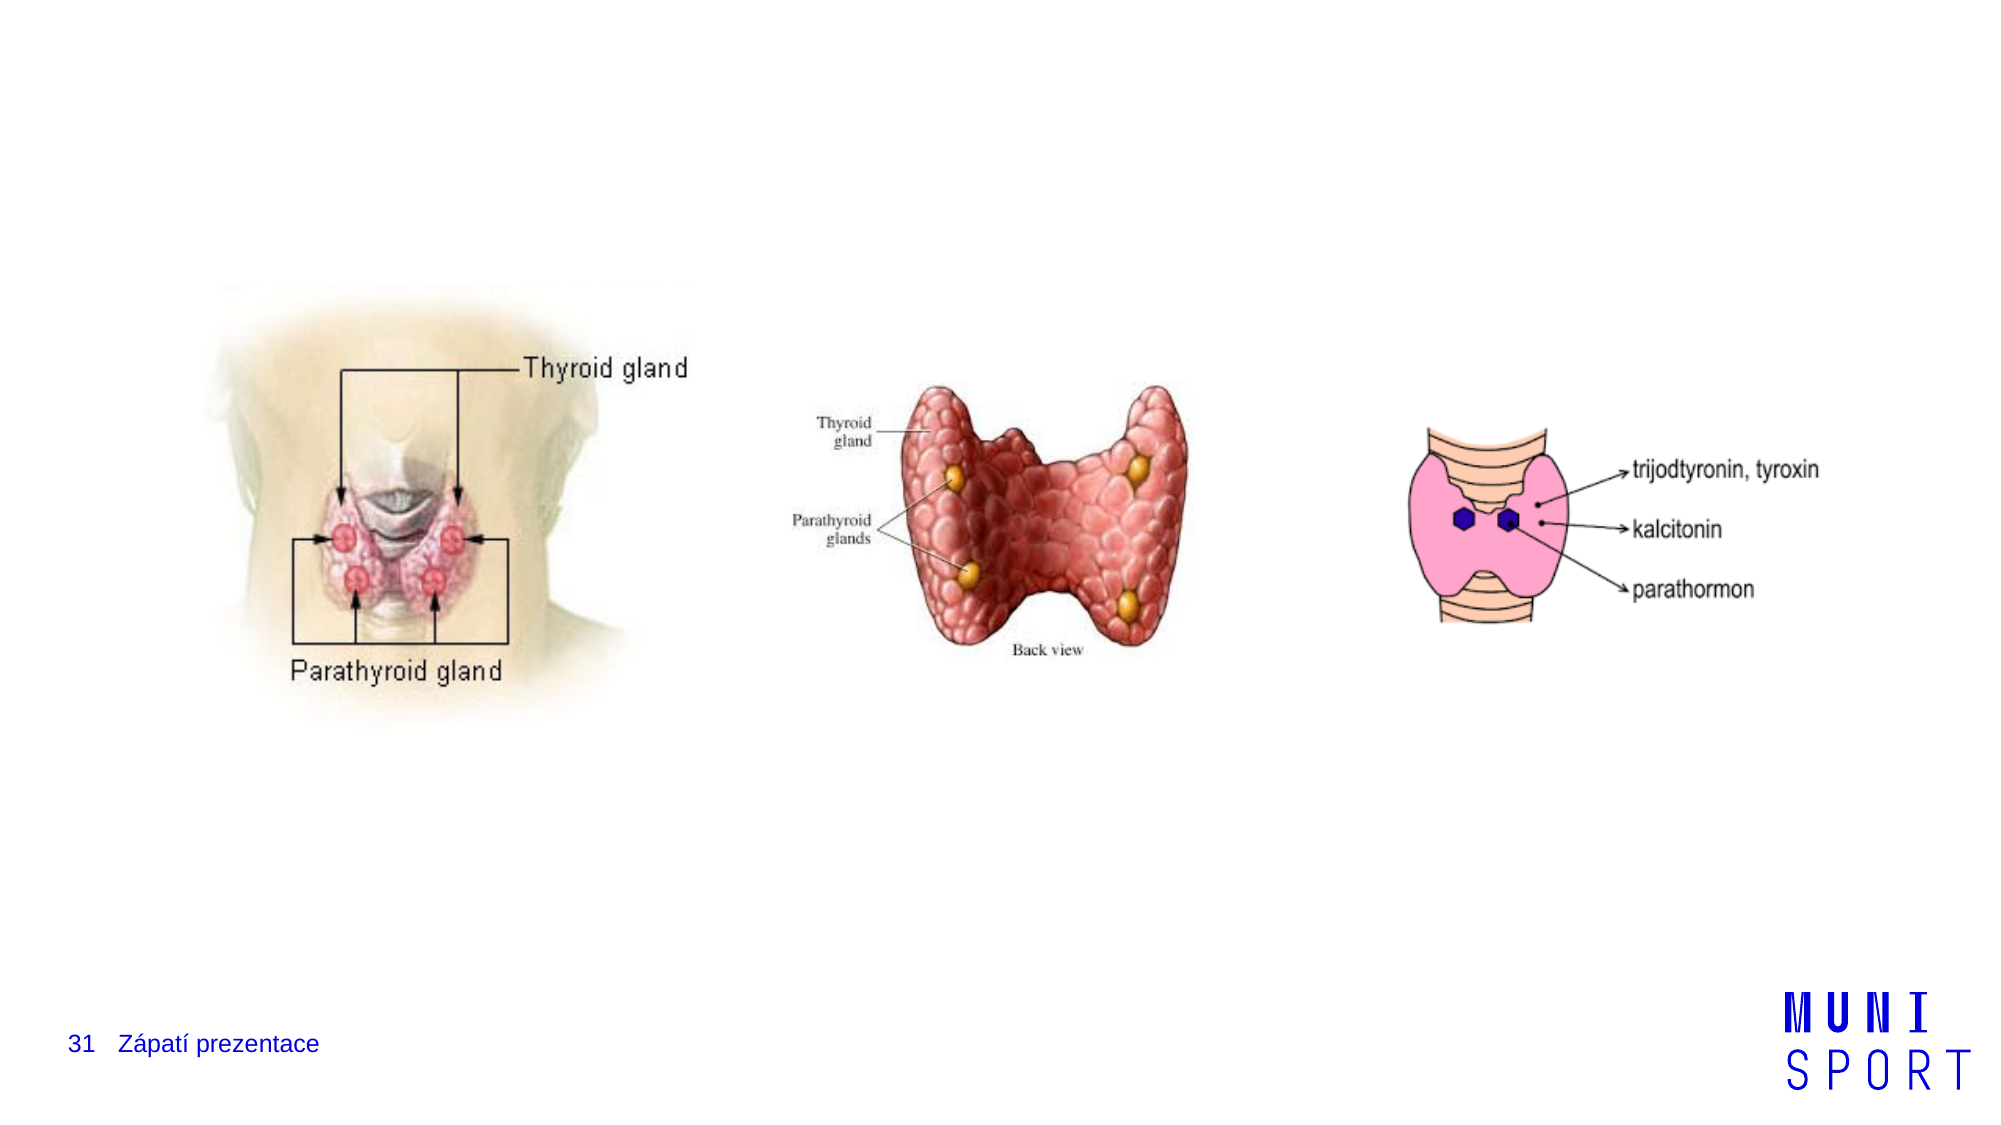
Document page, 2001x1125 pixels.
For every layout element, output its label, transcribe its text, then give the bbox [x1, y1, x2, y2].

picture [1384, 402, 1863, 662]
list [156, 284, 760, 729]
slide_number 31 [67, 1021, 110, 1063]
picture [767, 381, 1203, 665]
footer Zápatí prezentace [118, 1021, 1418, 1063]
